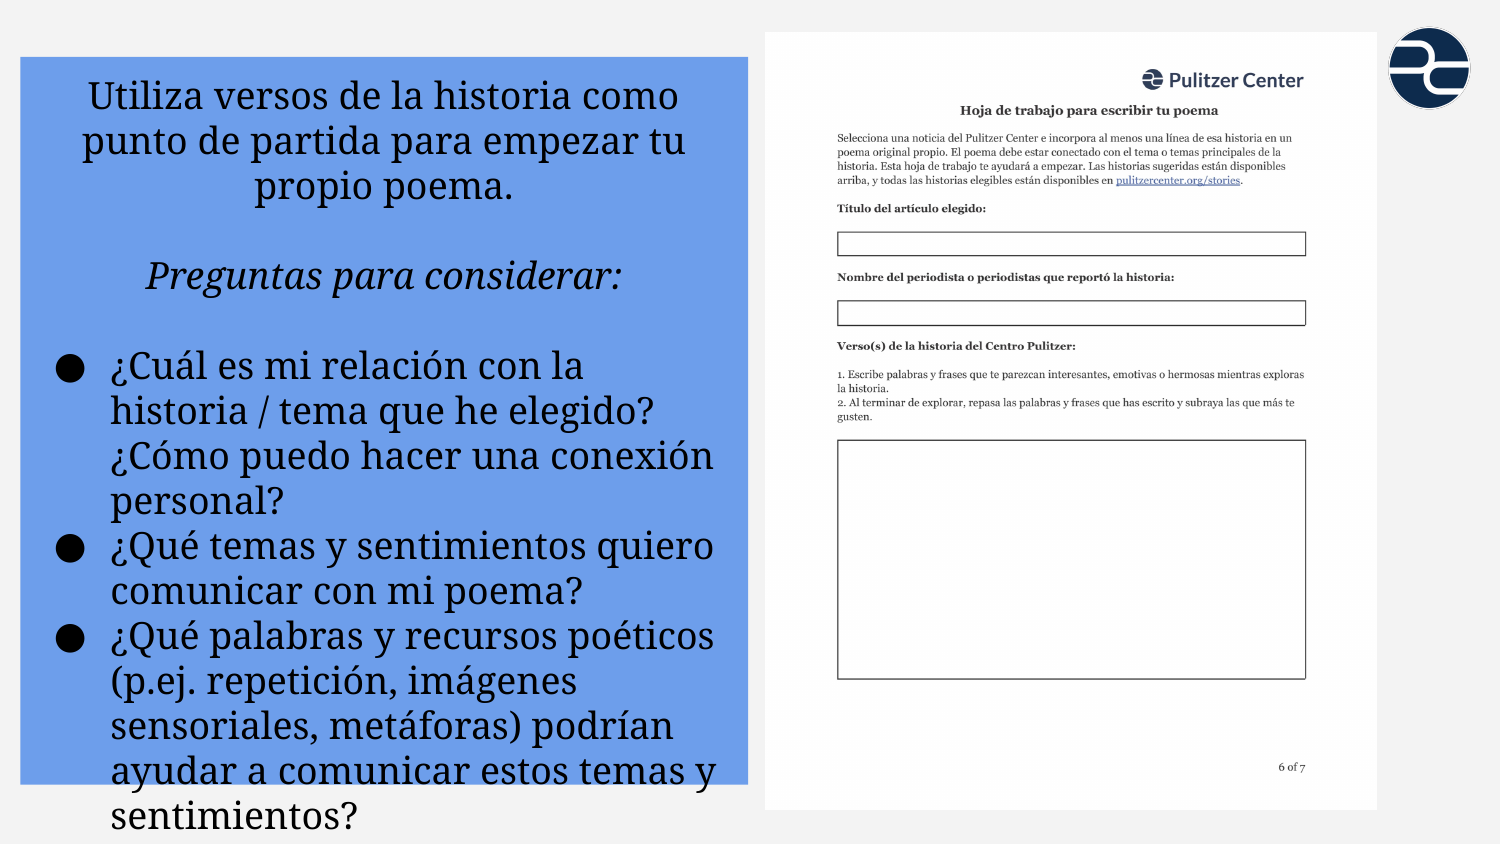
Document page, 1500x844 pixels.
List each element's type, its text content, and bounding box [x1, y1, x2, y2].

picture [765, 31, 1377, 810]
picture [1384, 22, 1476, 114]
text_box Utiliza versos de la historia como punto de partida para empezar tu propio poema. Preguntas para considerar: ¿Cuál es mi relación con la historia / tema que he elegido? ¿Cómo puedo hacer una conexión personal? ¿Qué temas y sentimientos quiero comunicar con mi poema? ¿Qué palabras y recursos poéticos (p.ej. repetición, imágenes sensoriales, metáforas) podrían ayudar a comunicar estos temas y sentimientos? [20, 56, 749, 785]
